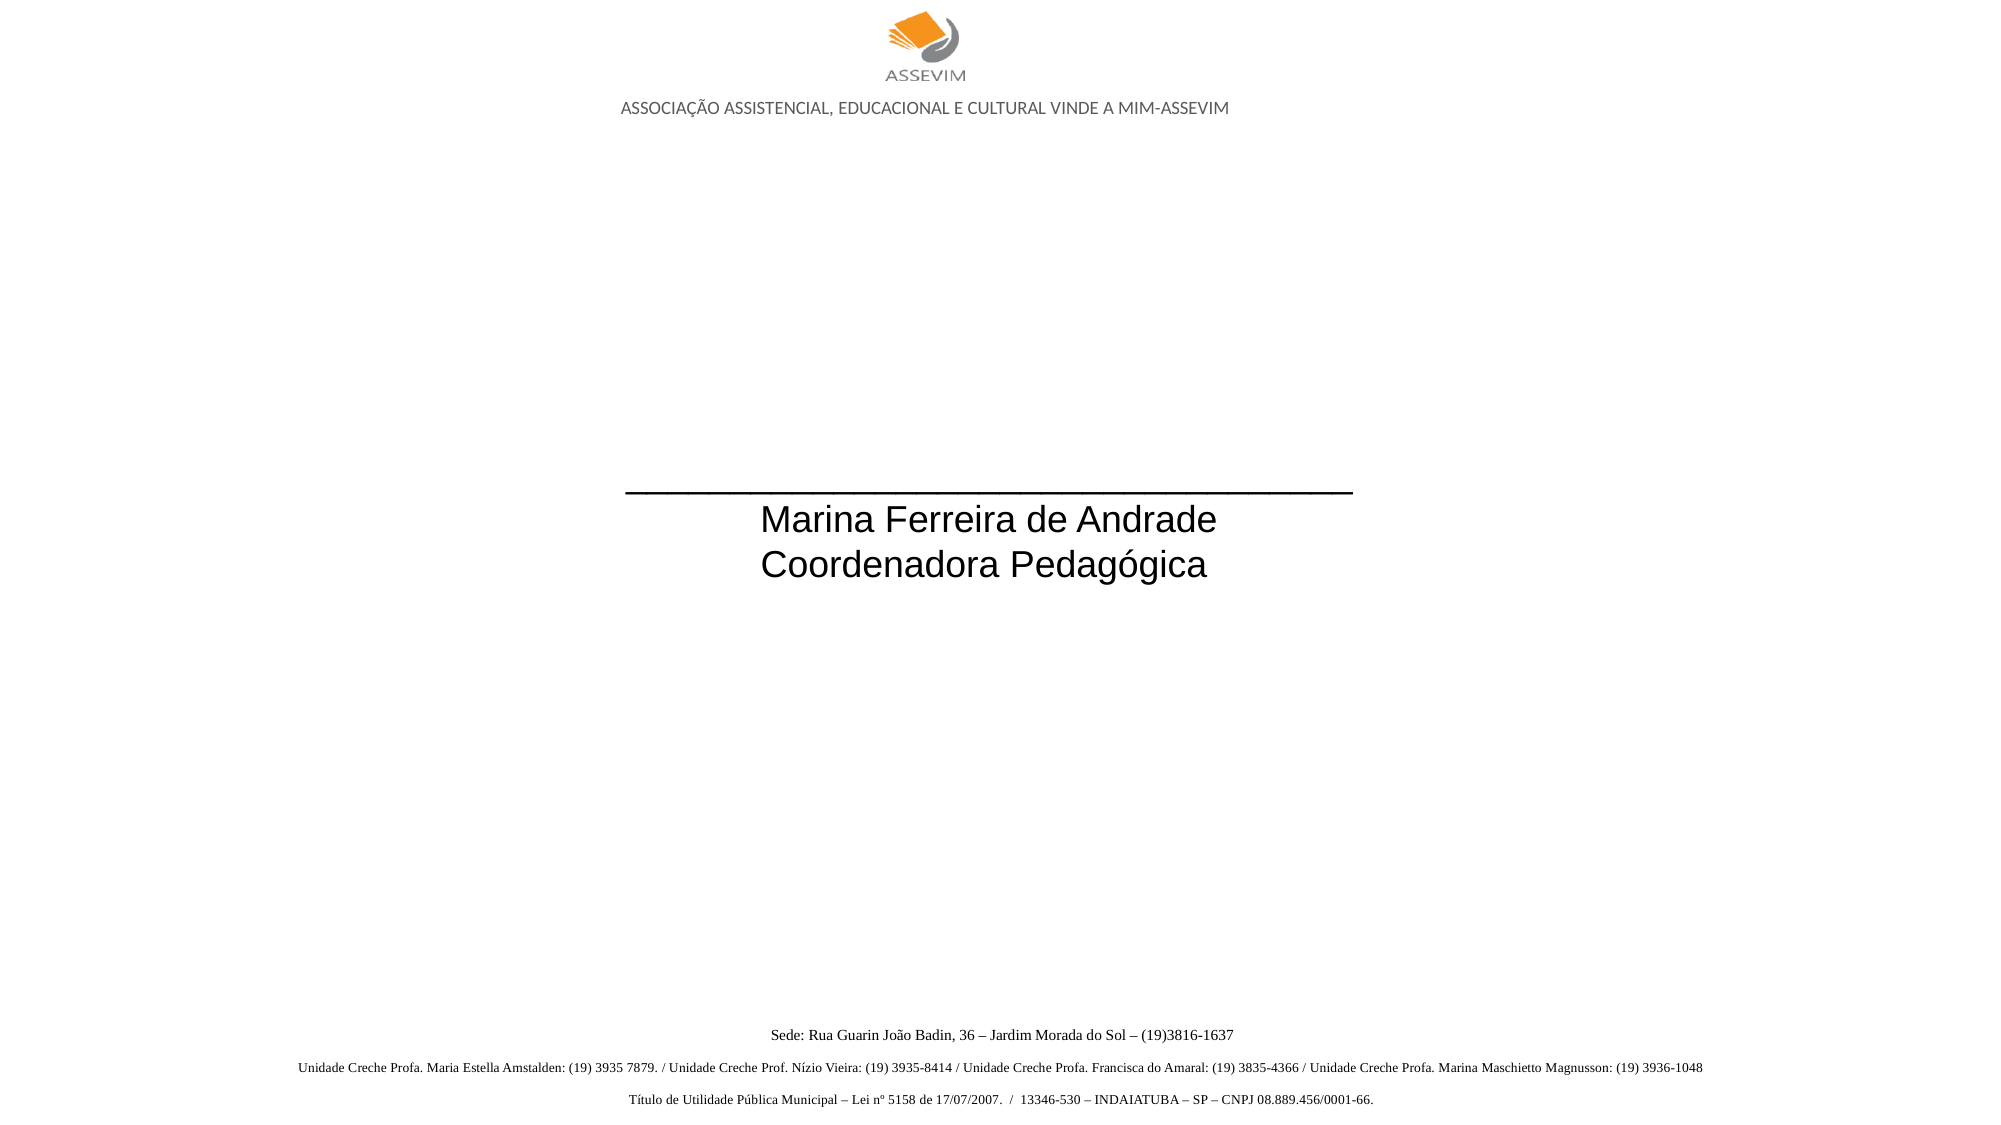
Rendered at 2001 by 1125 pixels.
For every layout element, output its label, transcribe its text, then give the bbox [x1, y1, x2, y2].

text_box Associação Assistencial, Educacional e Cultural Vinde a Mim-ASSEVIM [605, 88, 1244, 126]
subtitle Sede: Rua Guarin João Badin, 36 – Jardim Morada do Sol – (19)3816-1637 Unidade Creche Profa. Maria Estella Amstalden: (19) 3935 7879. / Unidade Creche Prof. Nízio Vieira: (19) 3935-8414 / Unidade Creche Profa. Francisca do Amaral: (19) 3835-4366 / Unidade Creche Profa. Marina Maschietto Magnusson: (19) 3936-1048 Título de Utilidade Pública Municipal – Lei nº 5158 de 17/07/2007. / 13346-530 – INDAIATUBA – SP – CNPJ 08.889.456/0001-66. [252, 1019, 1753, 1125]
text_box ___________________________________ Marina Ferreira de Andrade Coordenadora Pedagógica [611, 443, 1368, 593]
picture [885, 11, 965, 81]
